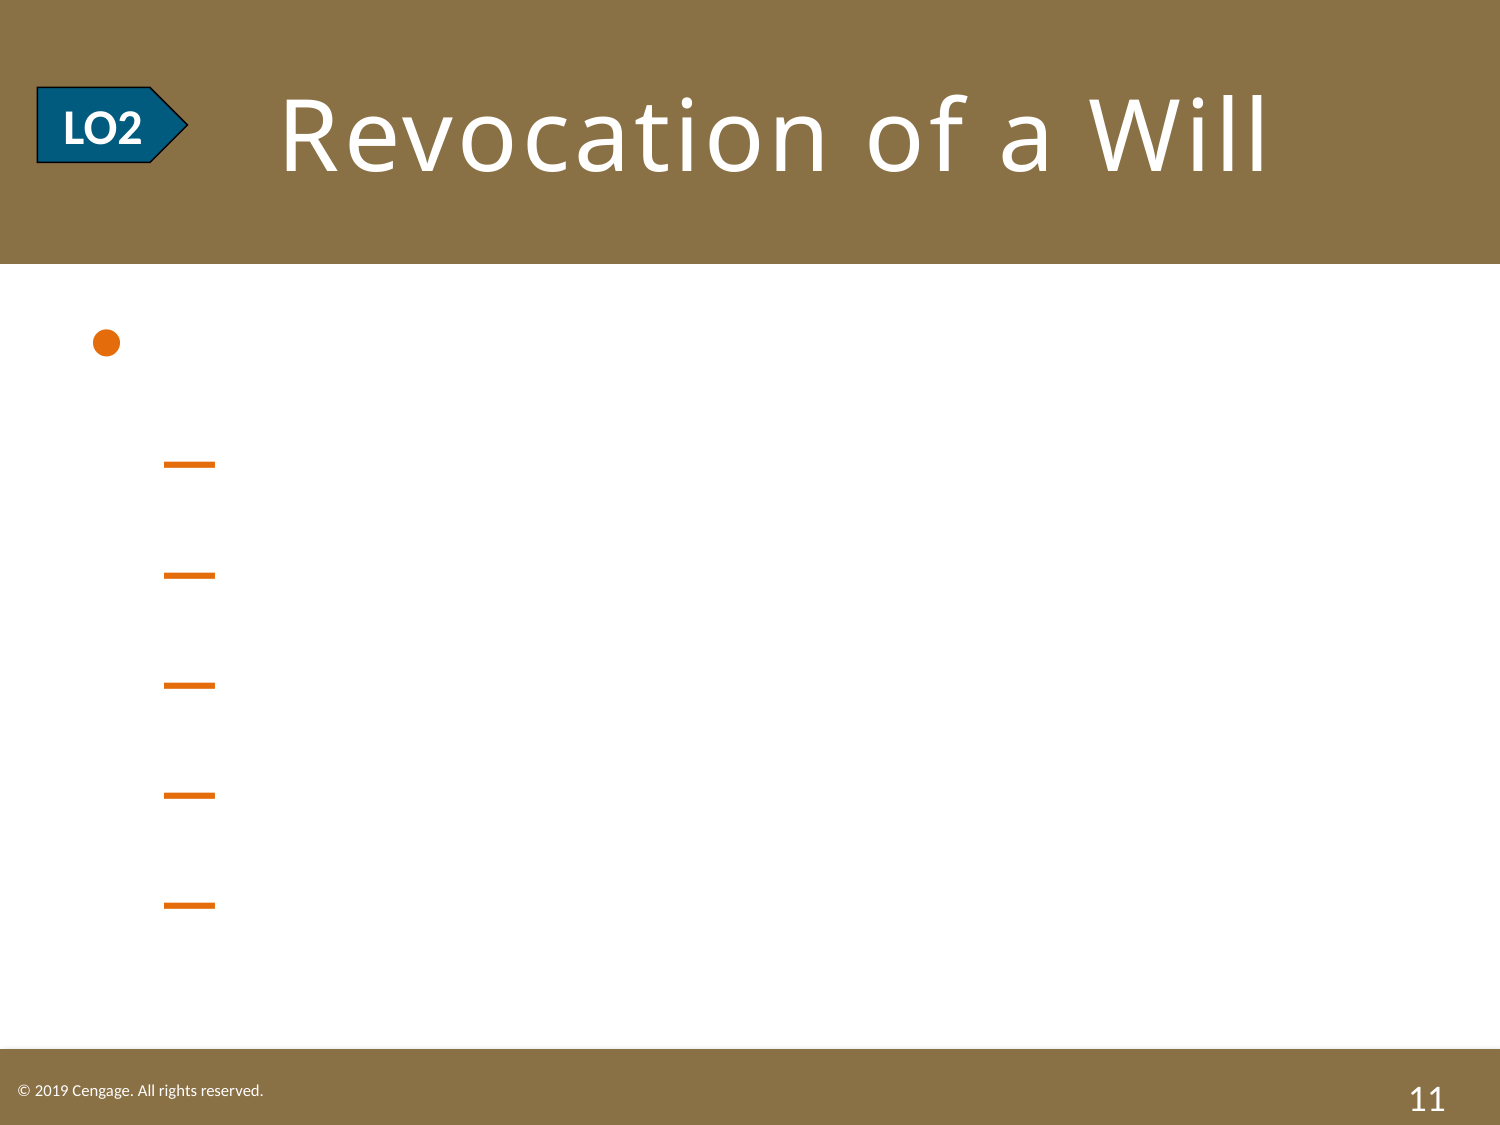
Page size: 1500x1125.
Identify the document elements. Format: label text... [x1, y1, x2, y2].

text_box LO2 [37, 87, 188, 163]
slide_number 11 [1110, 1074, 1461, 1119]
title LO2 Revocation of a Will [0, 0, 1500, 264]
list Revocation by Act of Testator. Physical Acts. Subsequent Writings. Marriage. Divorce. Children. [75, 275, 1425, 1018]
